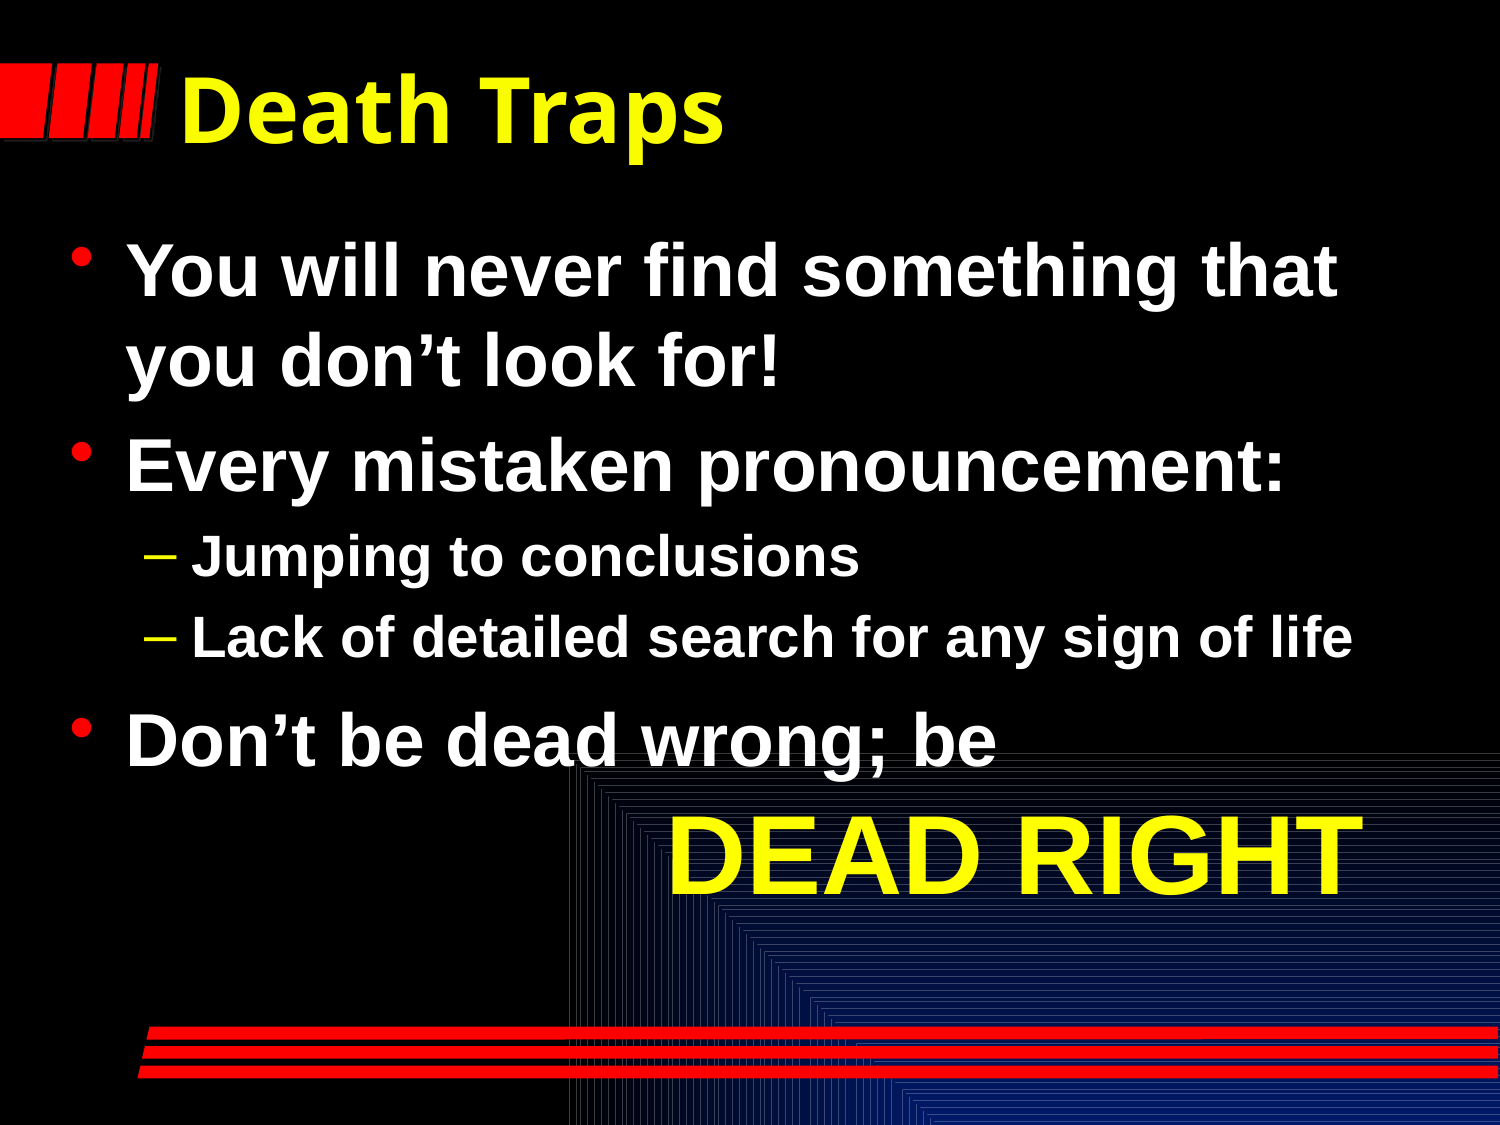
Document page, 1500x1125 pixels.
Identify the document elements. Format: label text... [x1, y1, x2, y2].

title Death Traps [161, 43, 1439, 181]
list You will never find something that you don’t look for! Every mistaken pronouncement: Jumping to conclusions Lack of detailed search for any sign of life Don’t be dead wrong; be DEAD RIGHT [53, 213, 1437, 961]
